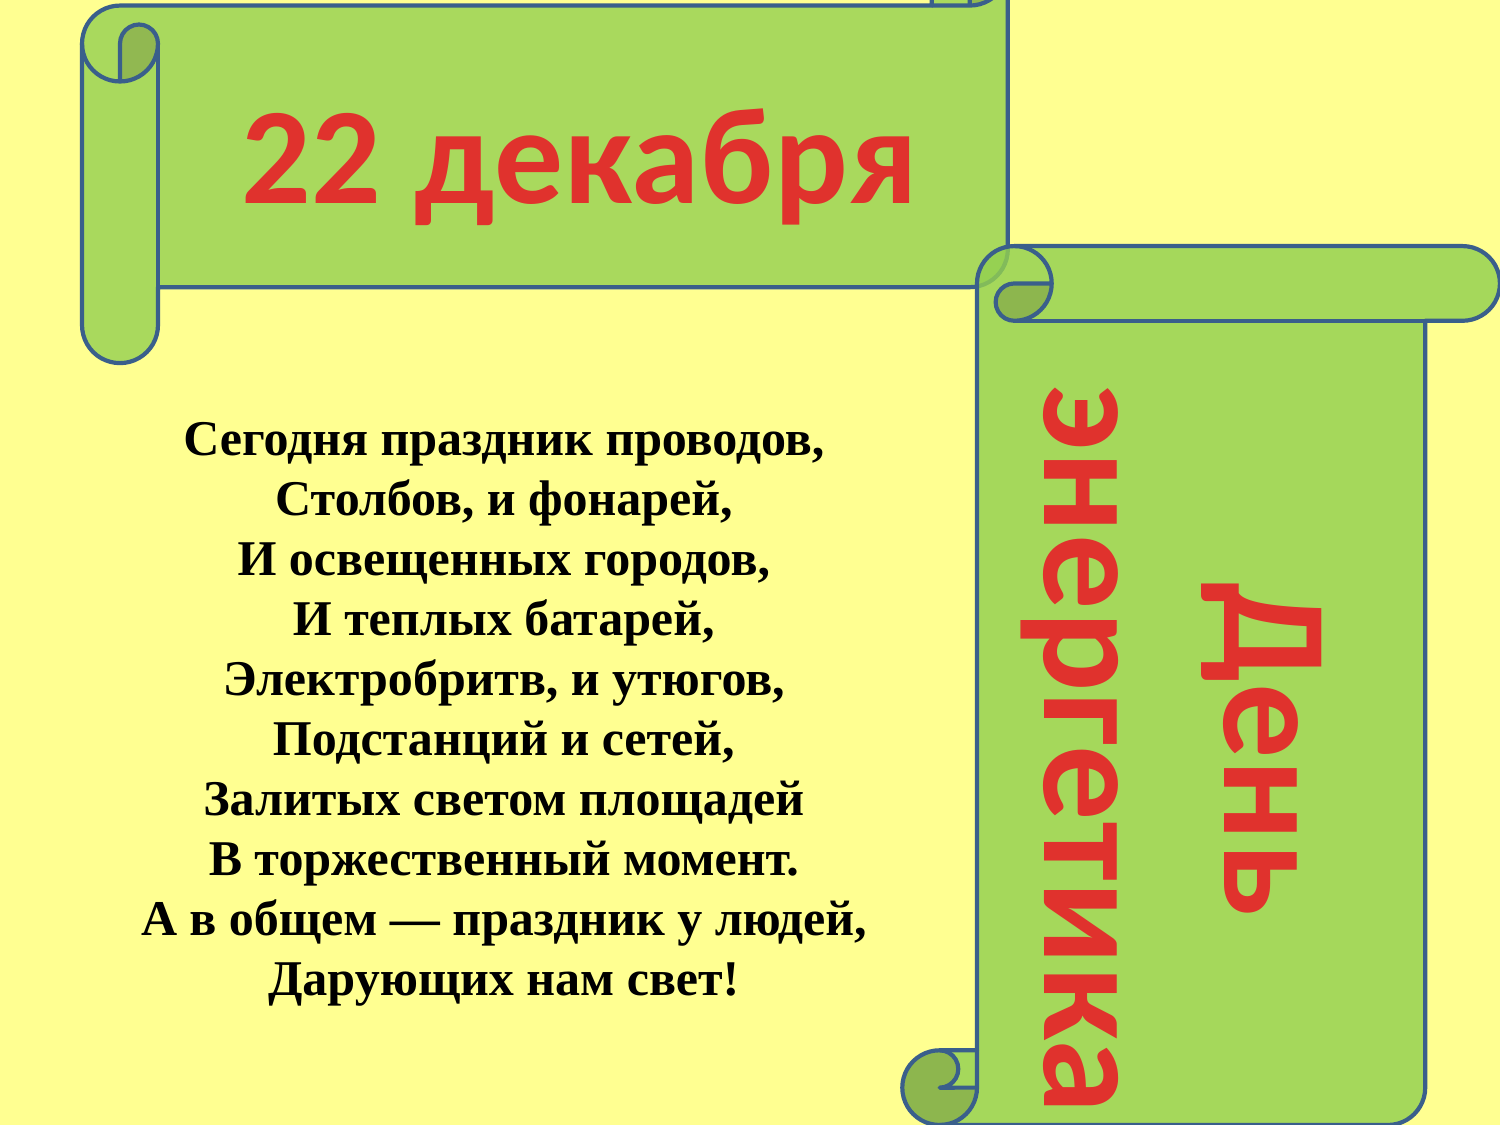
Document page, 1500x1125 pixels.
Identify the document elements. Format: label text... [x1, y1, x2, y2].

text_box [81, 0, 1009, 364]
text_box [902, 245, 1500, 1125]
text_box Сегодня праздник проводов, Столбов, и фонарей, И освещенных городов, И теплых батарей, Электробритв, и утюгов, Подстанций и сетей, Залитых светом площадей В торжественный момент. А в общем — праздник у людей, Дарующих нам свет! [0, 398, 896, 1074]
